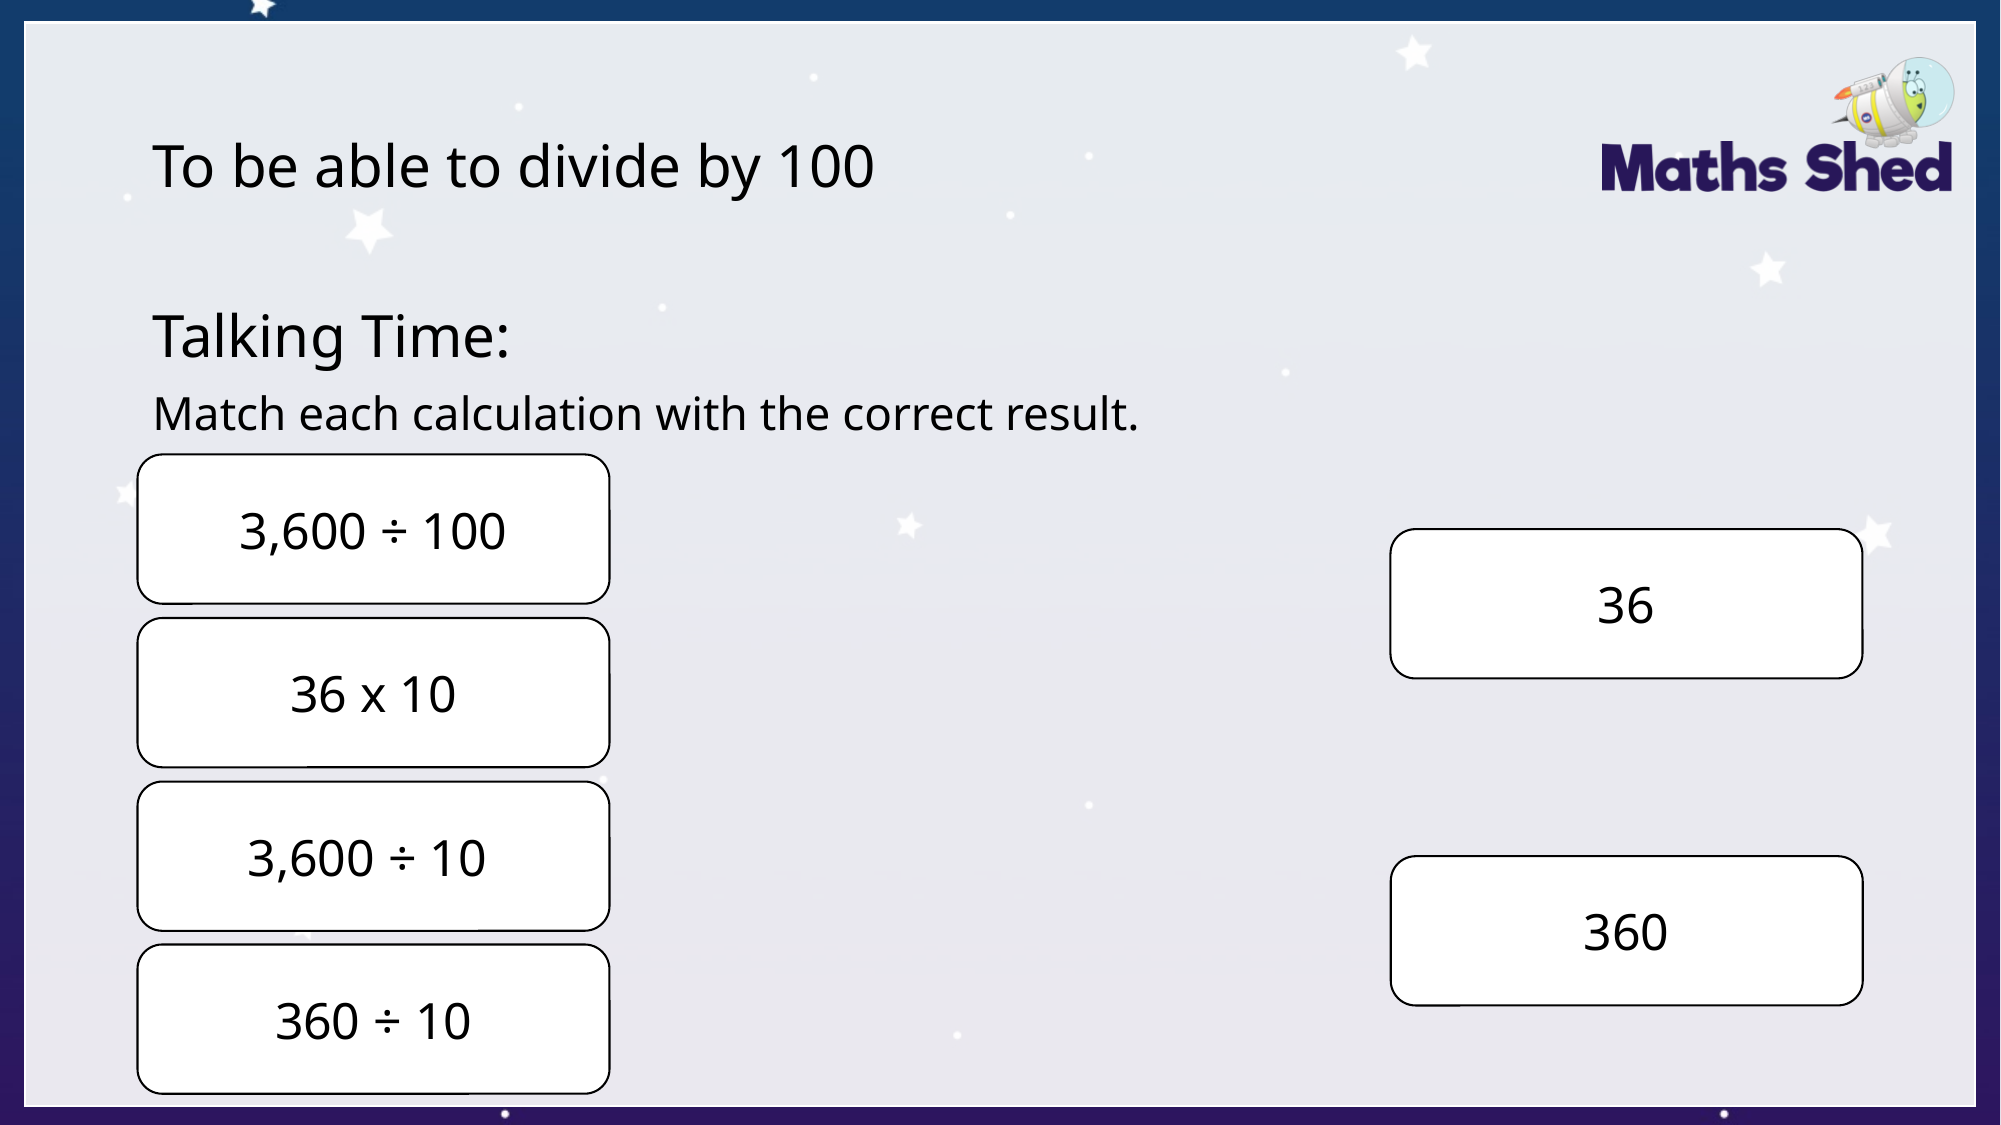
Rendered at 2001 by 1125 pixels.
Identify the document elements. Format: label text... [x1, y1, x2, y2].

picture [0, 0, 2001, 1125]
title To be able to divide by 100 [137, 59, 1578, 278]
text_box 36 [1389, 528, 1864, 680]
text_box 36 x 10 [136, 616, 611, 769]
text_box 3,600 ÷ 100 [136, 453, 611, 605]
list Talking Time: Match each calculation with the correct result. [137, 299, 1863, 1014]
text_box 360 [1389, 855, 1864, 1007]
text_box 3,600 ÷ 10 [136, 780, 611, 932]
text_box 360 ÷ 10 [136, 943, 611, 1095]
